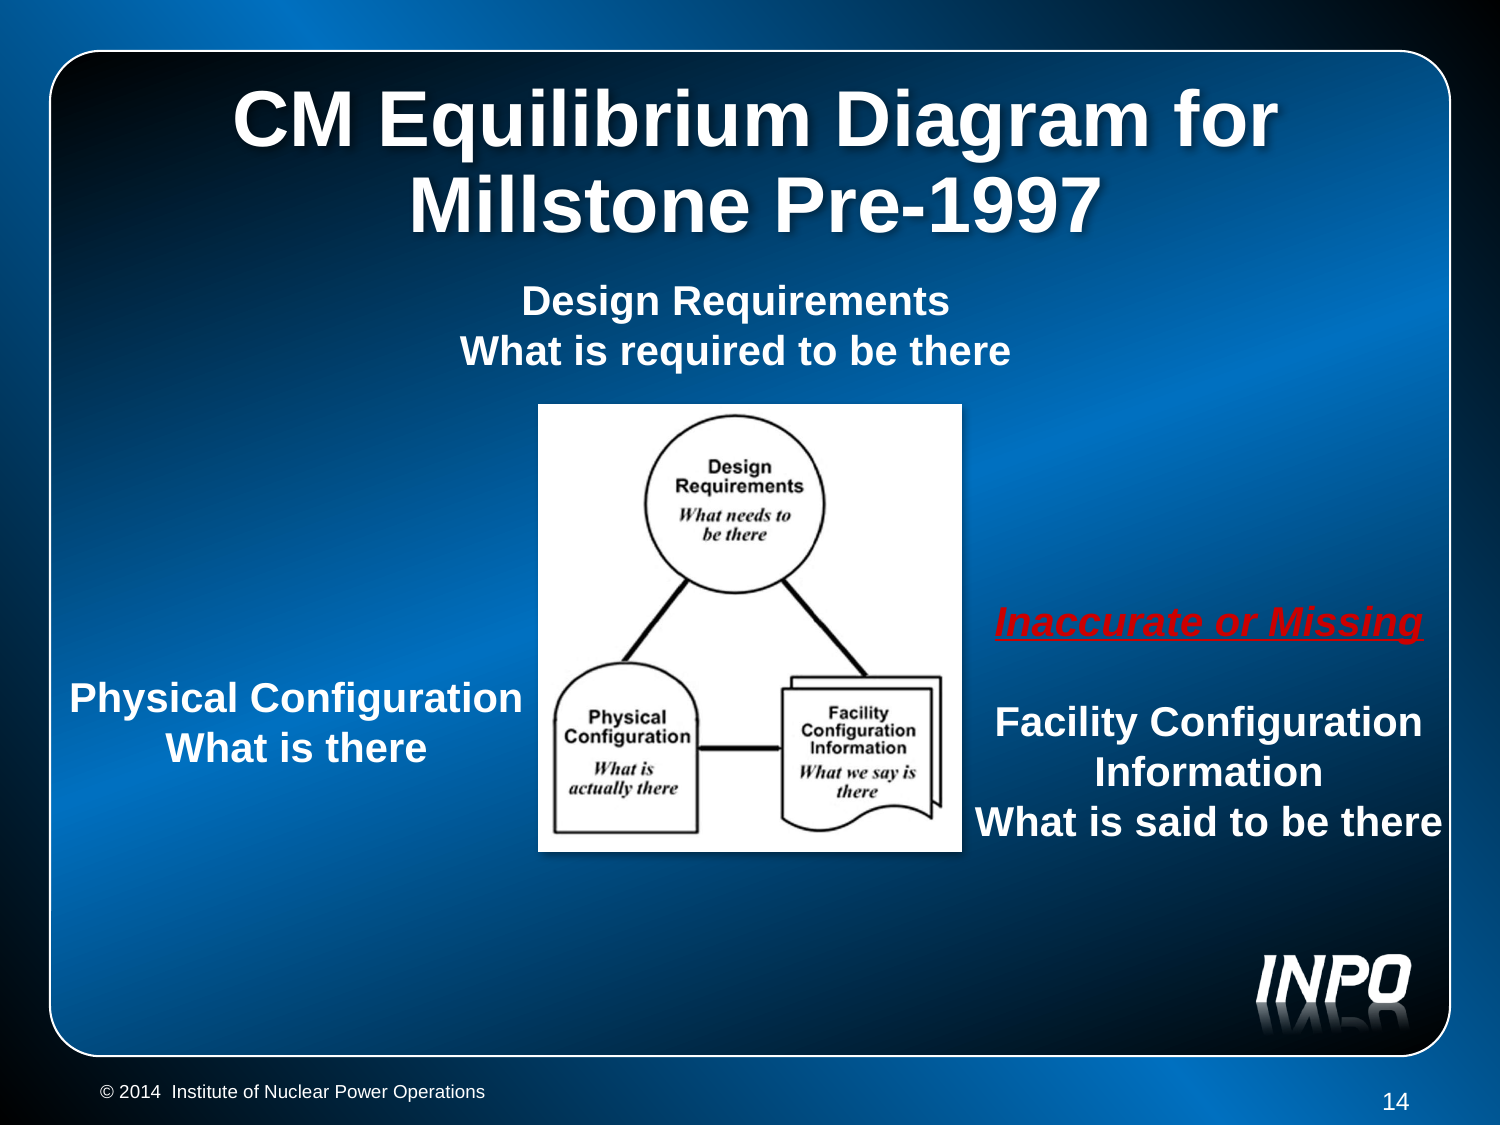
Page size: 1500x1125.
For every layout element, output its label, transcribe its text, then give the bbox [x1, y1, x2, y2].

text_box Inaccurate or Missing Facility Configuration Information What is said to be there [969, 587, 1472, 853]
text_box Design Requirements What is required to be there [360, 266, 1111, 382]
title CM Equilibrium Diagram for Millstone Pre-1997 [87, 63, 1425, 256]
slide_number 14 [1287, 1074, 1425, 1125]
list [538, 404, 962, 852]
text_box Physical Configuration What is there [16, 663, 533, 778]
picture [1253, 951, 1413, 1039]
